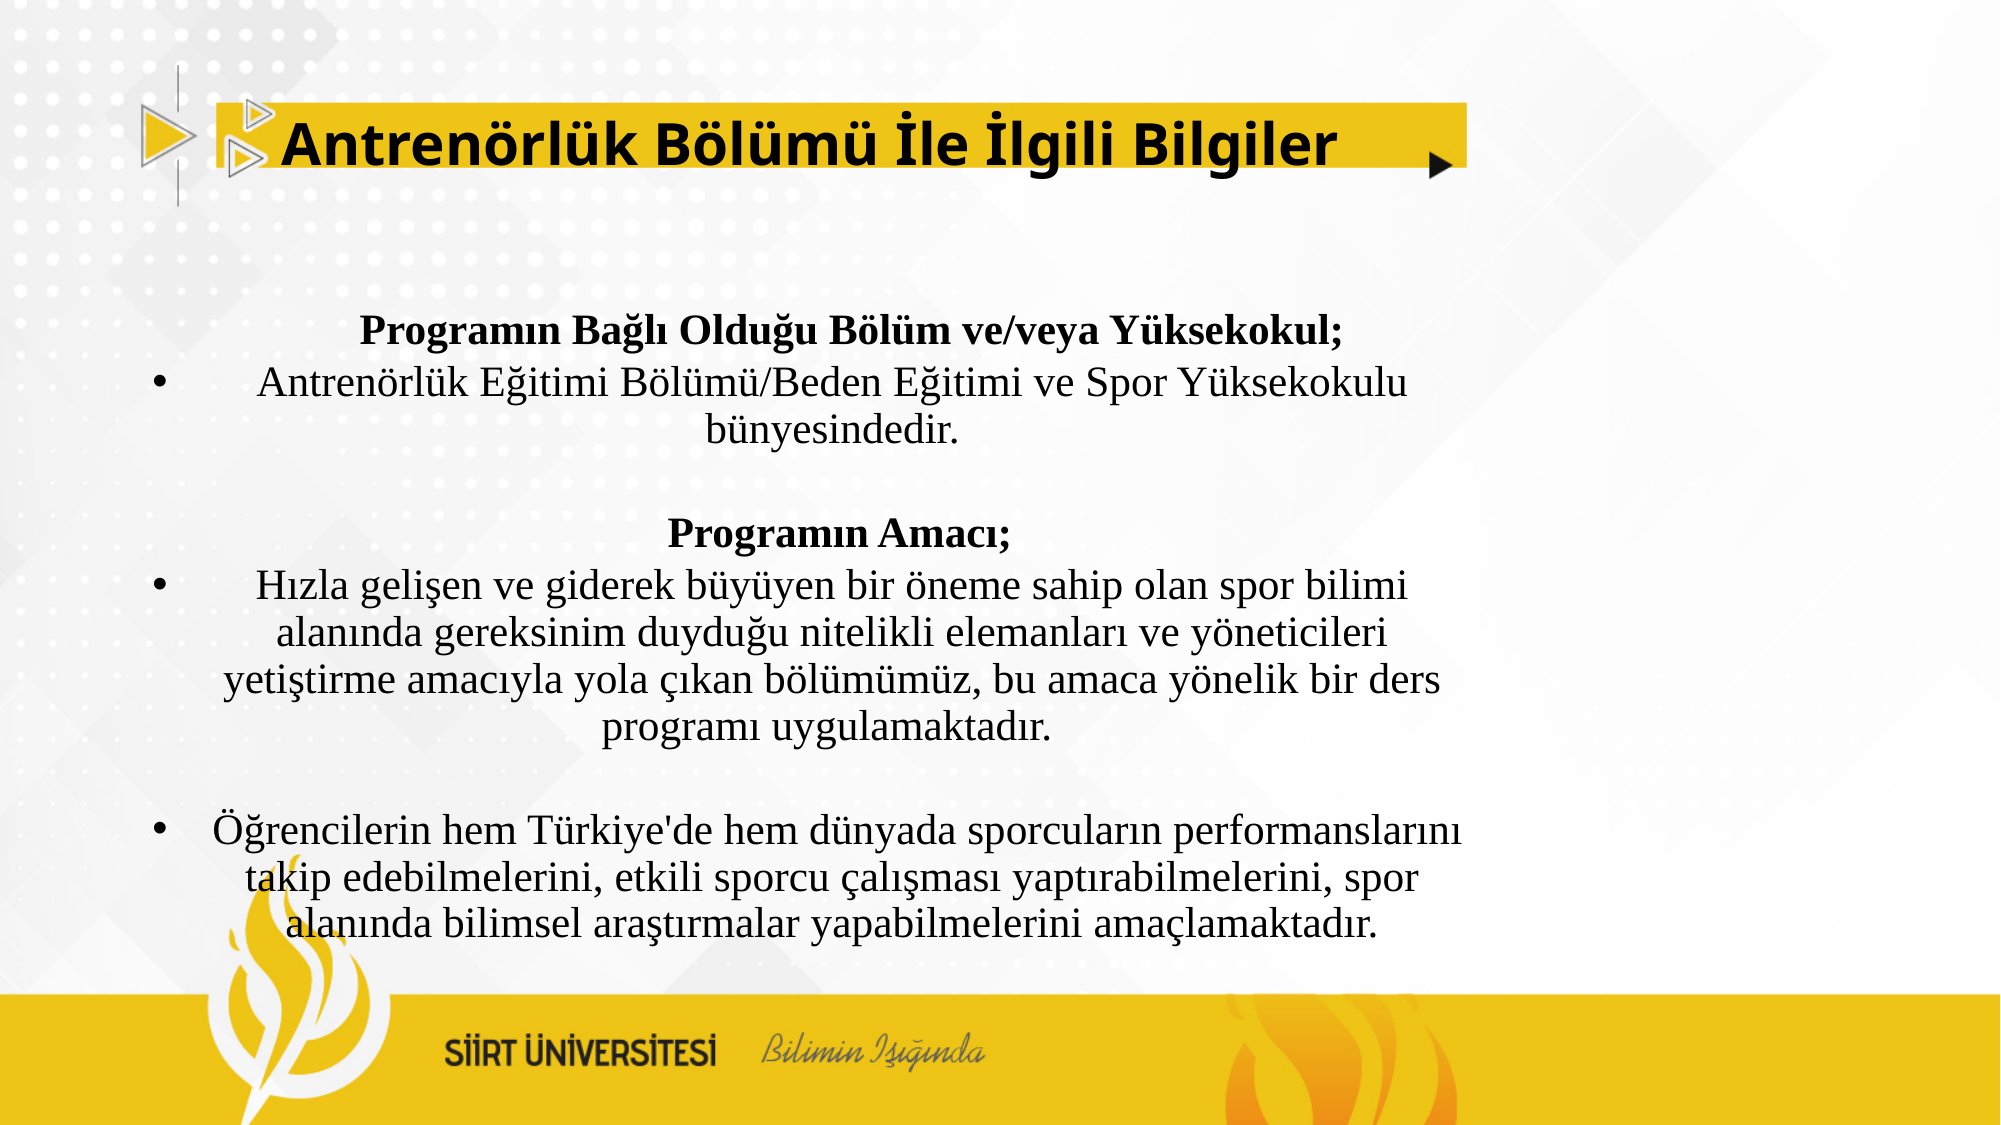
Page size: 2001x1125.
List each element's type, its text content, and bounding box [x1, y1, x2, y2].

picture [0, 0, 2001, 1125]
list Programın Bağlı Olduğu Bölüm ve/veya Yüksekokul; Antrenörlük Eğitimi Bölümü/Beden Eğitimi ve Spor Yüksekokulu bünyesindedir. Programın Amacı; Hızla gelişen ve giderek büyüyen bir öneme sahip olan spor bilimi alanında gereksinim duyduğu nitelikli elemanları ve yöneticileri yetiştirme amacıyla yola çıkan bölümümüz, bu amaca yönelik bir ders programı uygulamaktadır. Öğrencilerin hem Türkiye'de hem dünyada sporcuların performanslarını takip edebilmelerini, etkili sporcu çalışması yaptırabilmelerini, spor alanında bilimsel araştırmalar yapabilmelerini amaçlamaktadır. [137, 299, 1489, 1014]
title Antrenörlük Bölümü İle İlgili Bilgiler [266, 59, 1863, 234]
